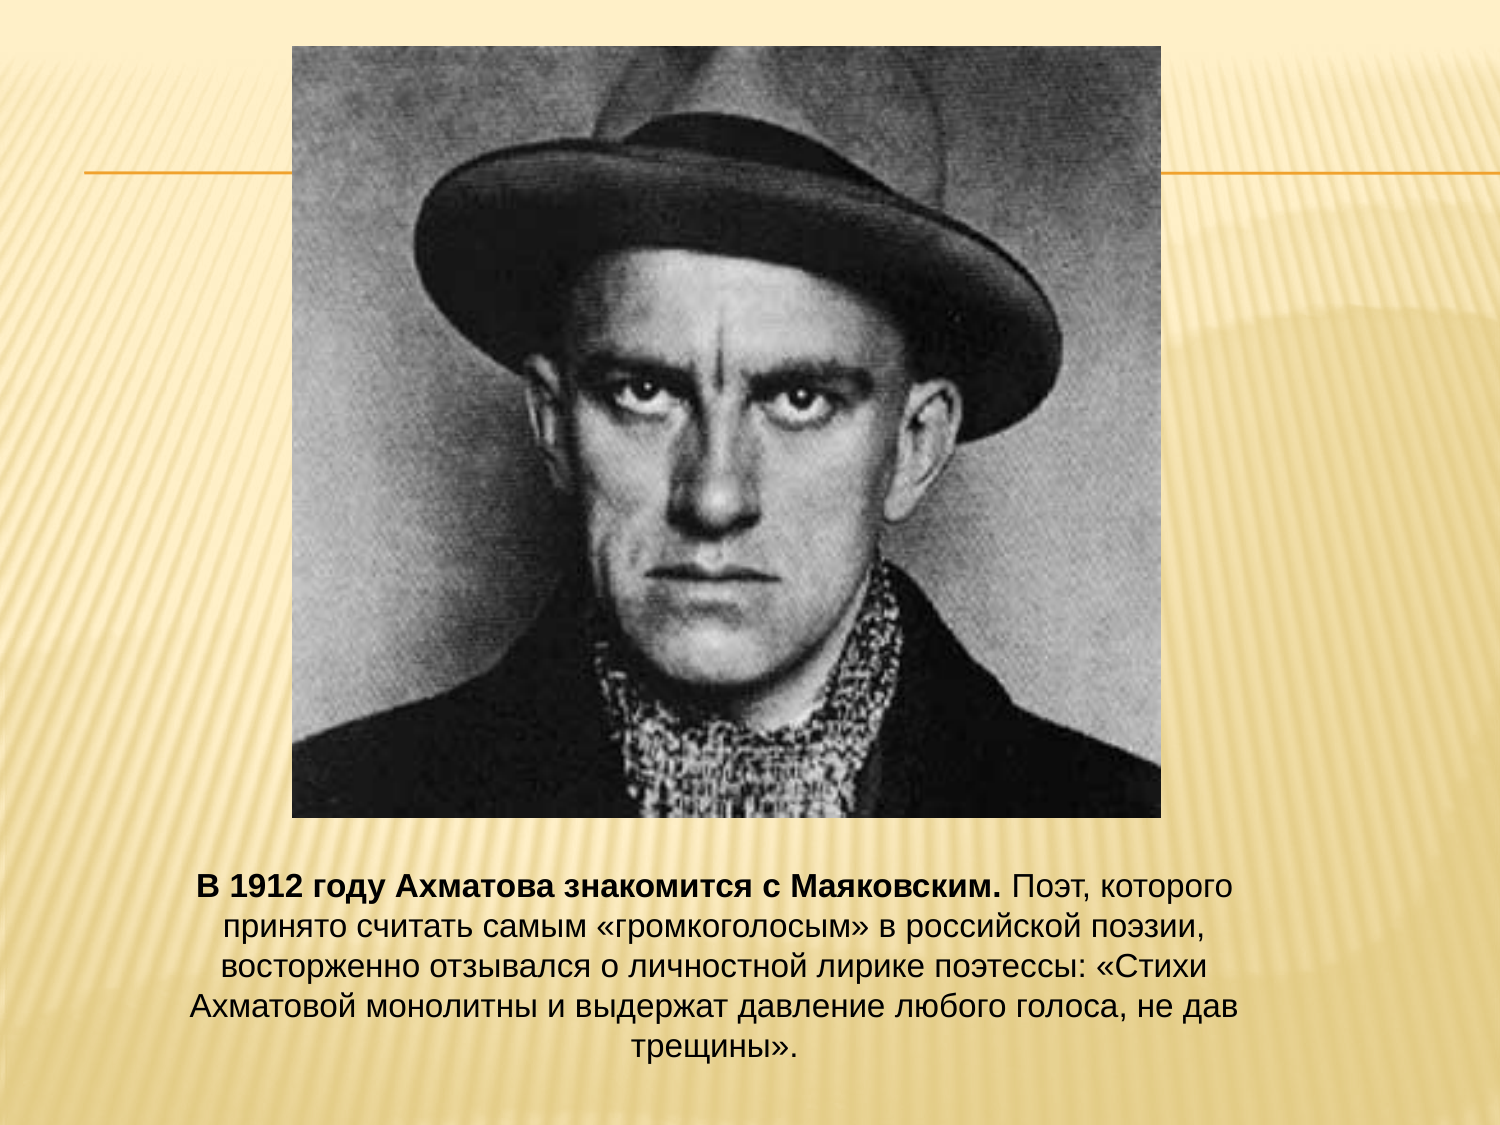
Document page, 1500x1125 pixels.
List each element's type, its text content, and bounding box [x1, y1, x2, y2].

picture [292, 46, 1161, 818]
text_box В 1912 году Ахматова знакомится с Маяковским. Поэт, которого принято считать самым «громкоголосым» в российской поэзии, восторженно отзывался о личностной лирике поэтессы: «Стихи Ахматовой монолитны и выдержат давление любого голоса, не дав трещины». [152, 856, 1278, 1072]
